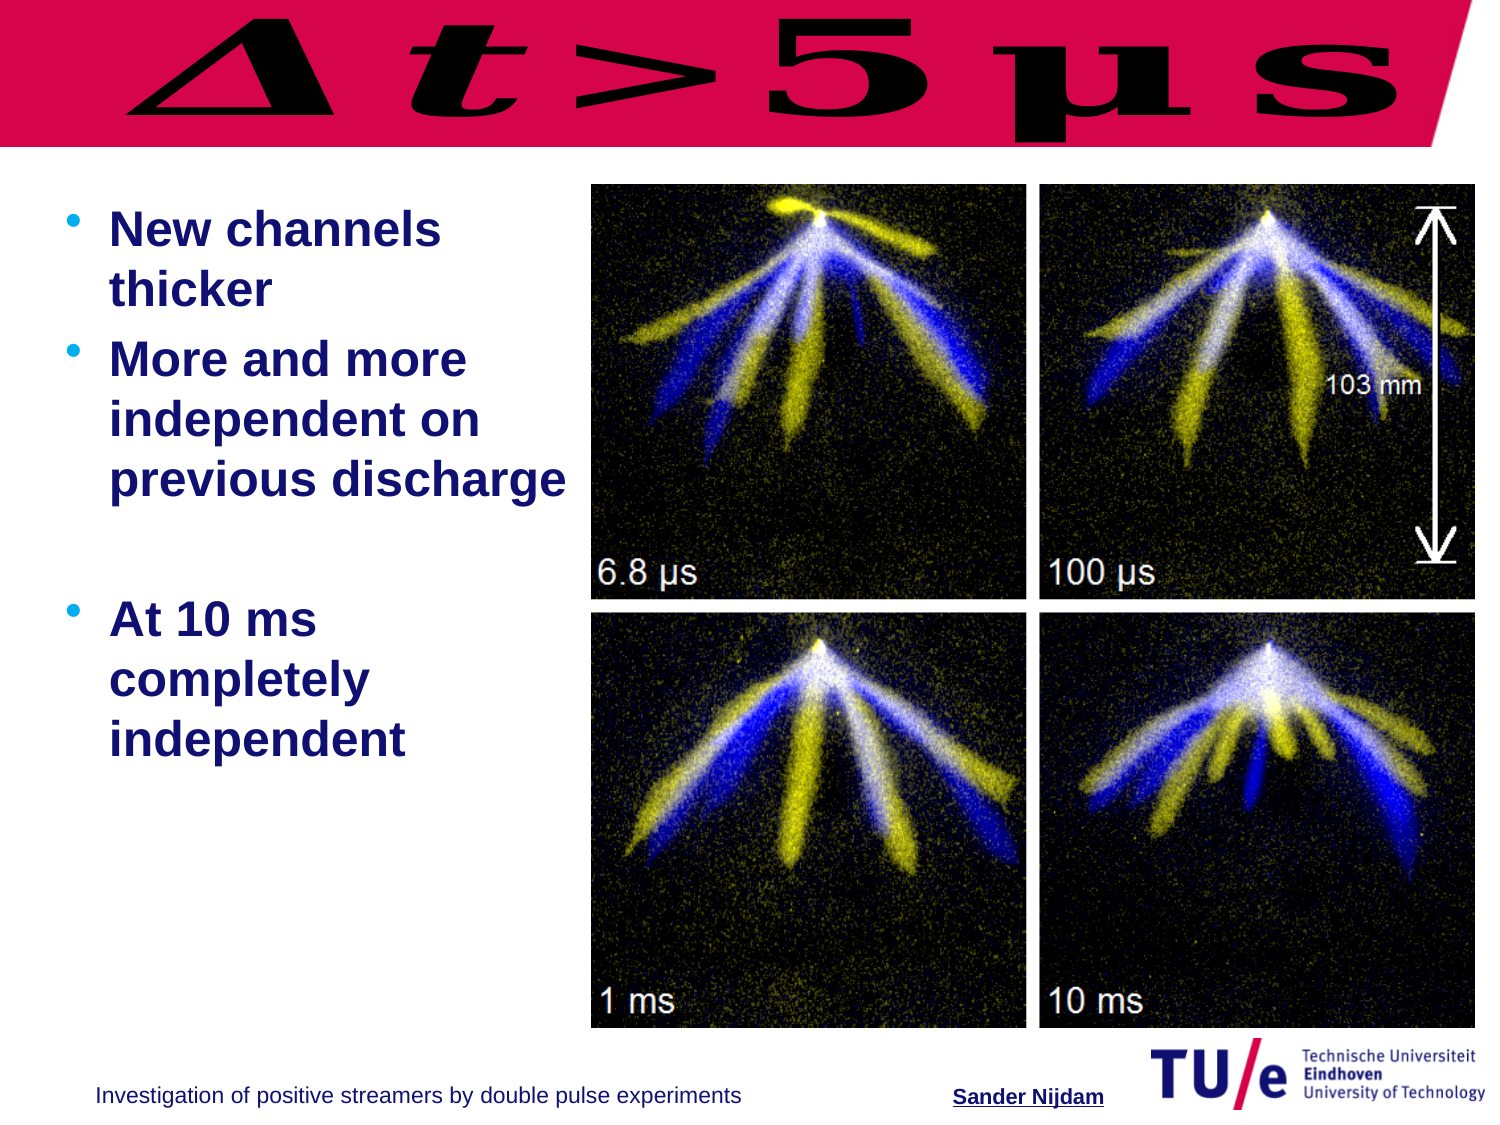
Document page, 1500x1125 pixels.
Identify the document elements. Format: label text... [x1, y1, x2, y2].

list New channels thicker More and more independent on previous discharge At 10 ms completely independent [64, 196, 569, 1048]
picture [1151, 1038, 1485, 1110]
picture [0, 0, 1474, 147]
picture [591, 184, 1475, 1028]
